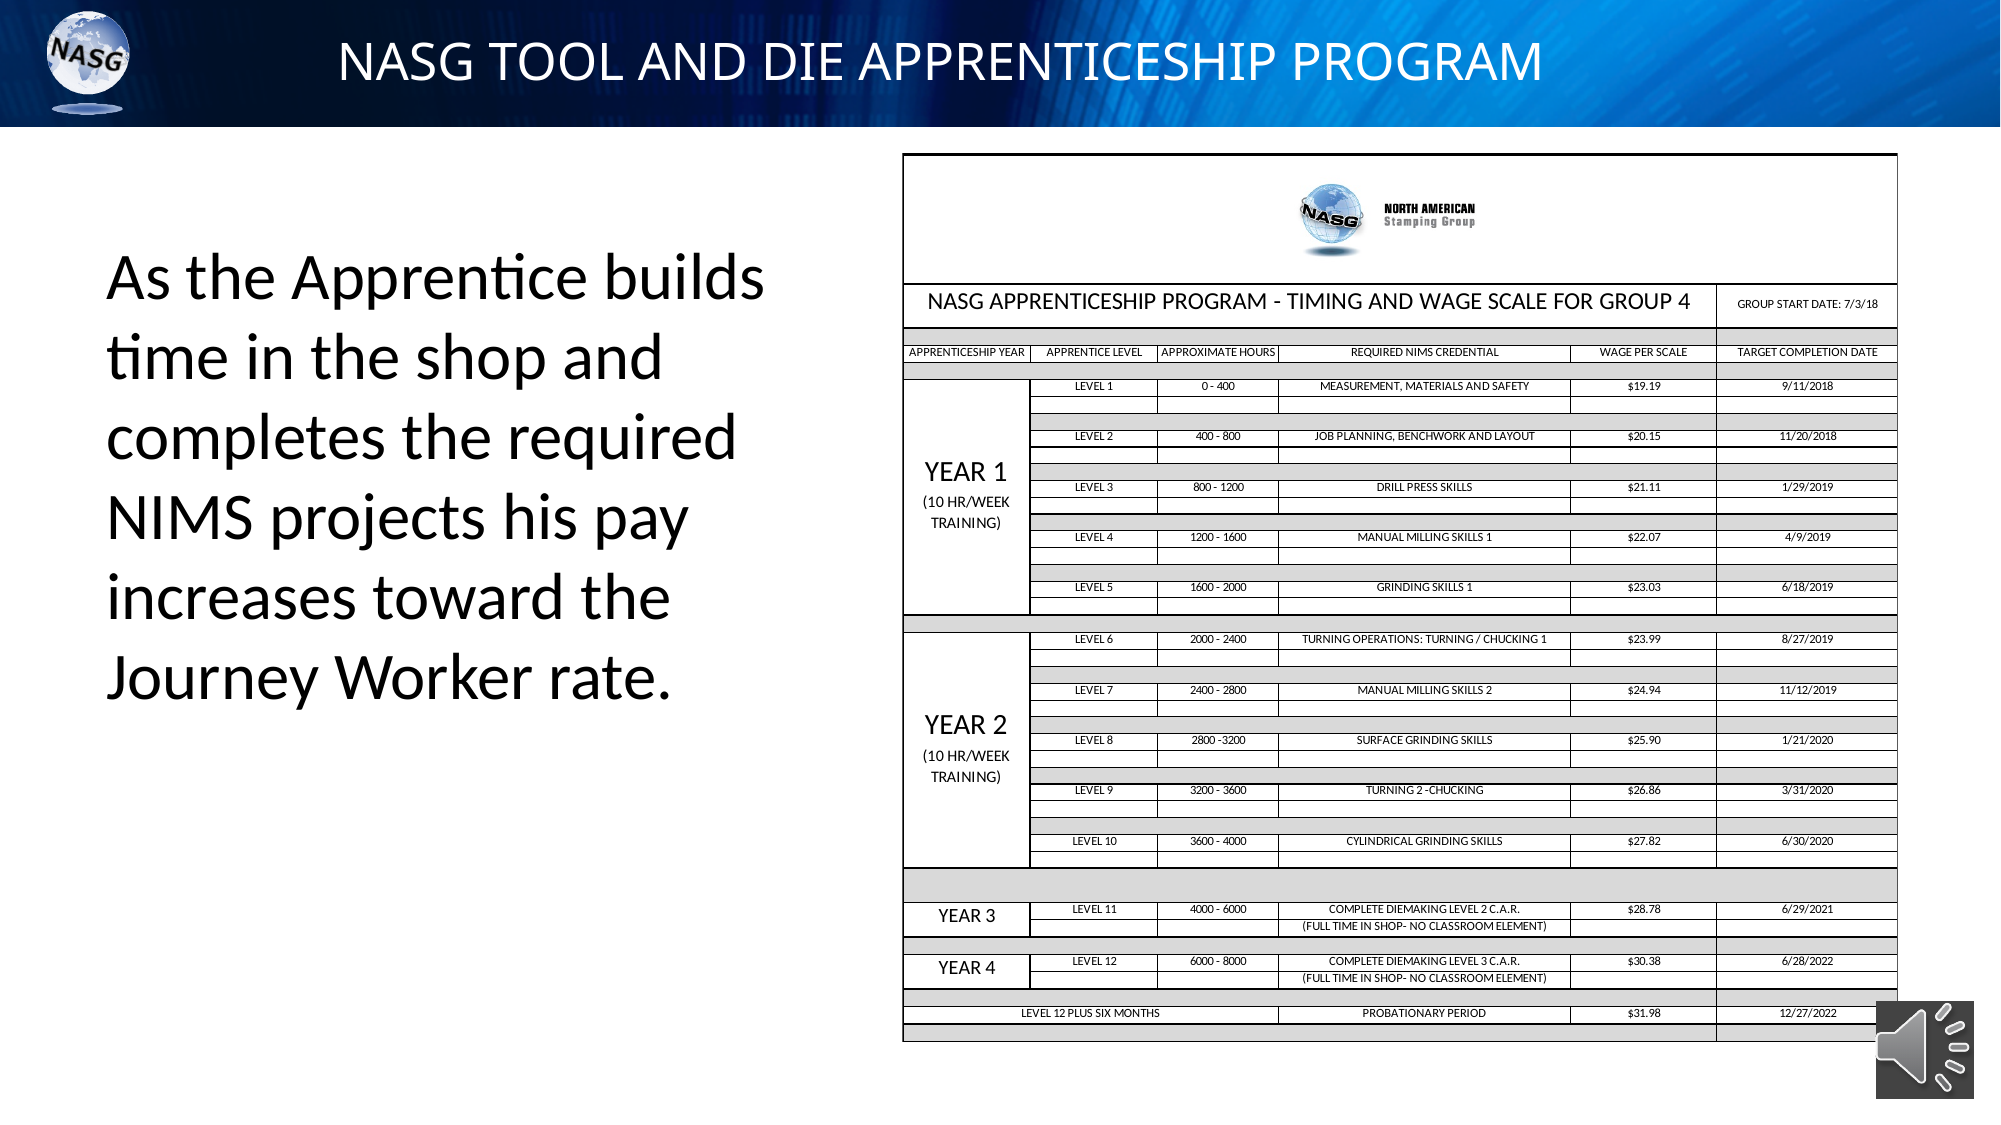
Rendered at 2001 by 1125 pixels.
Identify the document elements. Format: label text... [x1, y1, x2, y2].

picture [1874, 999, 1975, 1100]
picture [1566, 0, 2001, 127]
picture [0, 0, 321, 127]
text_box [902, 153, 1899, 1043]
title NASG TOOL AND DIE APPRENTICESHIP PROGRAM [321, 0, 1566, 127]
text_box As the Apprentice builds time in the shop and completes the required NIMS projects his pay increases toward the Journey Worker rate. [91, 225, 822, 721]
